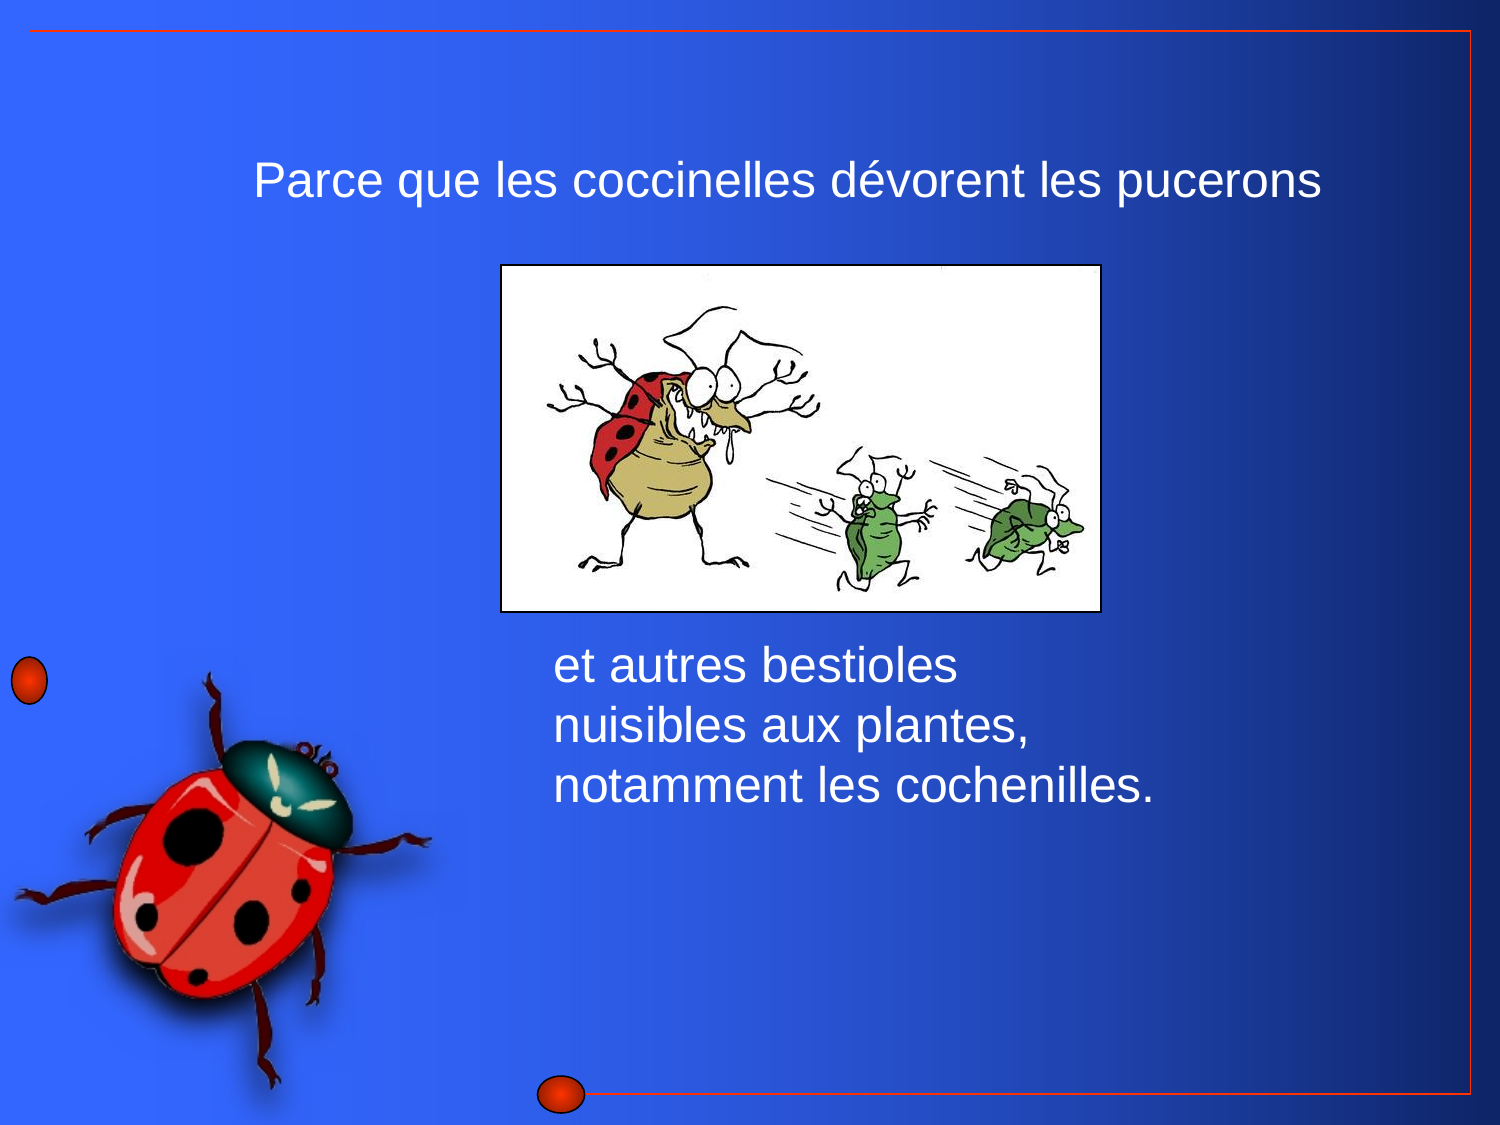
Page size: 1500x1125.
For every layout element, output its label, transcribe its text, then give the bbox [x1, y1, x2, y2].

text_box Parce que les coccinelles dévorent les pucerons et autres bestioles nuisibles aux plantes, notamment les cochenilles. [88, 90, 1436, 919]
picture [0, 0, 1500, 1125]
